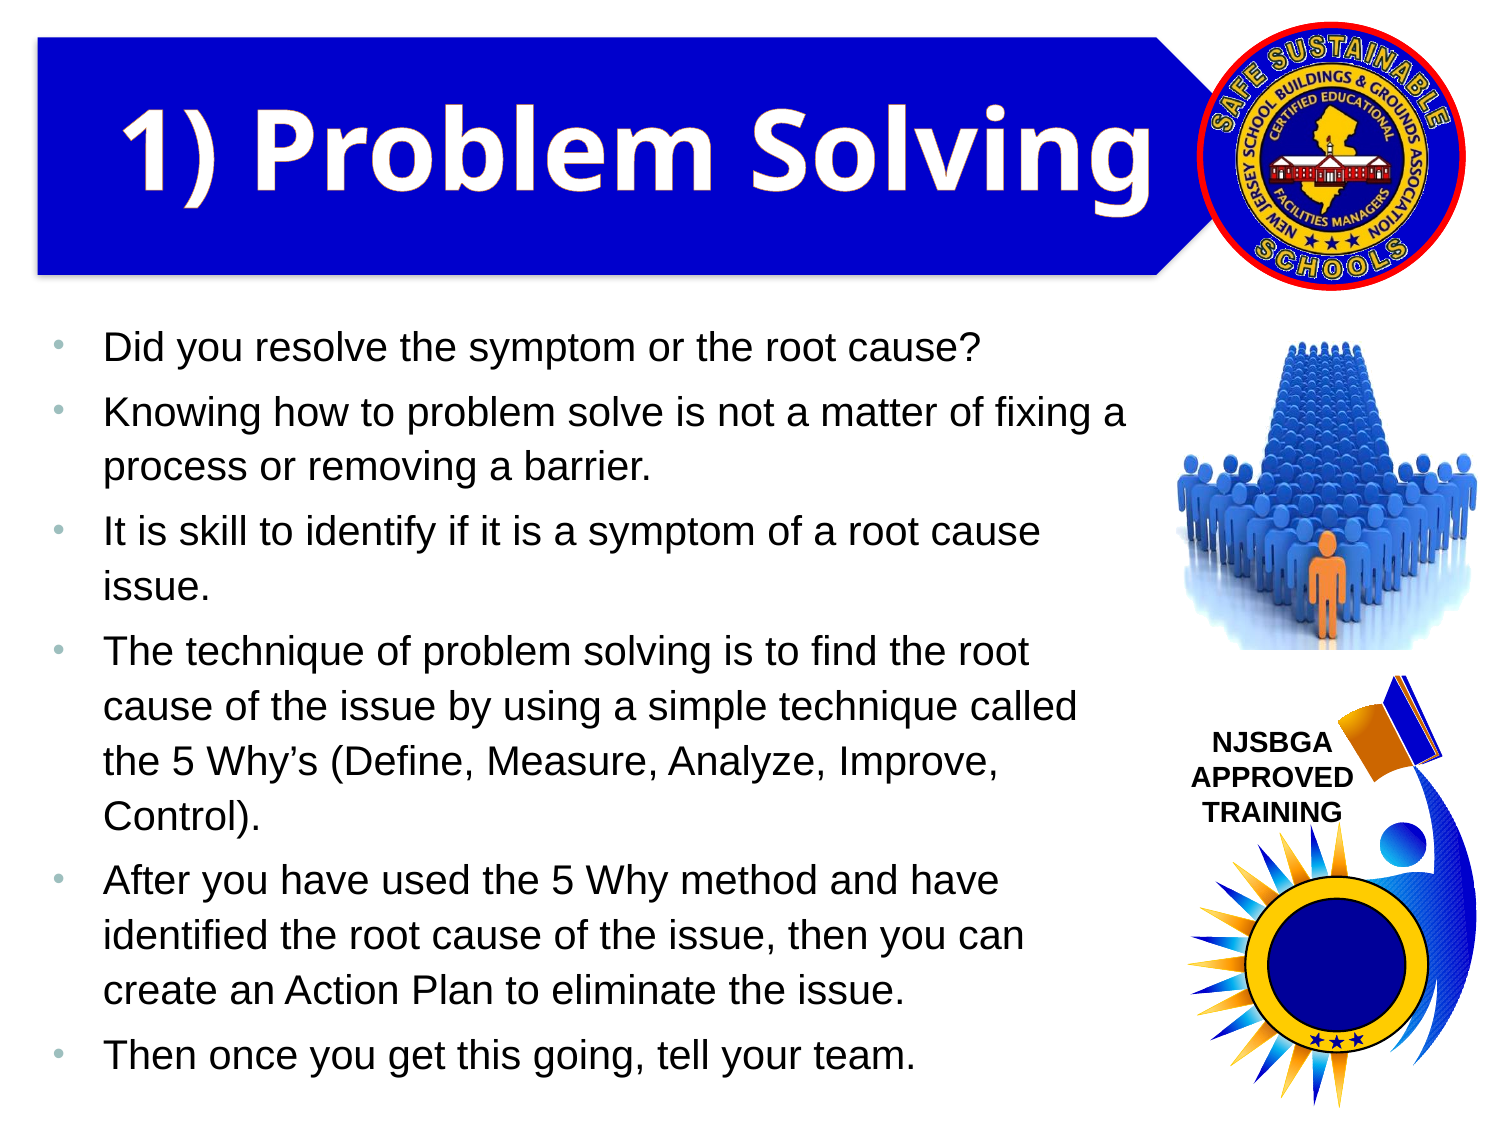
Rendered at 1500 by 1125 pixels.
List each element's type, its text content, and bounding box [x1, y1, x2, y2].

title 1) Problem Solving [75, 45, 1200, 263]
picture [1206, 28, 1451, 284]
list Did you resolve the symptom or the root cause? Knowing how to problem solve is not a matter of fixing a process or removing a barrier. It is skill to identify if it is a symptom of a root cause issue. The technique of problem solving is to find the root cause of the issue by using a simple technique called the 5 Why’s (Define, Measure, Analyze, Improve, Control). After you have used the 5 Why method and have identified the root cause of the issue, then you can create an Action Plan to eliminate the issue. Then once you get this going, tell your team. [37, 306, 1162, 1088]
picture [1162, 341, 1486, 650]
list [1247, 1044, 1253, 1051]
